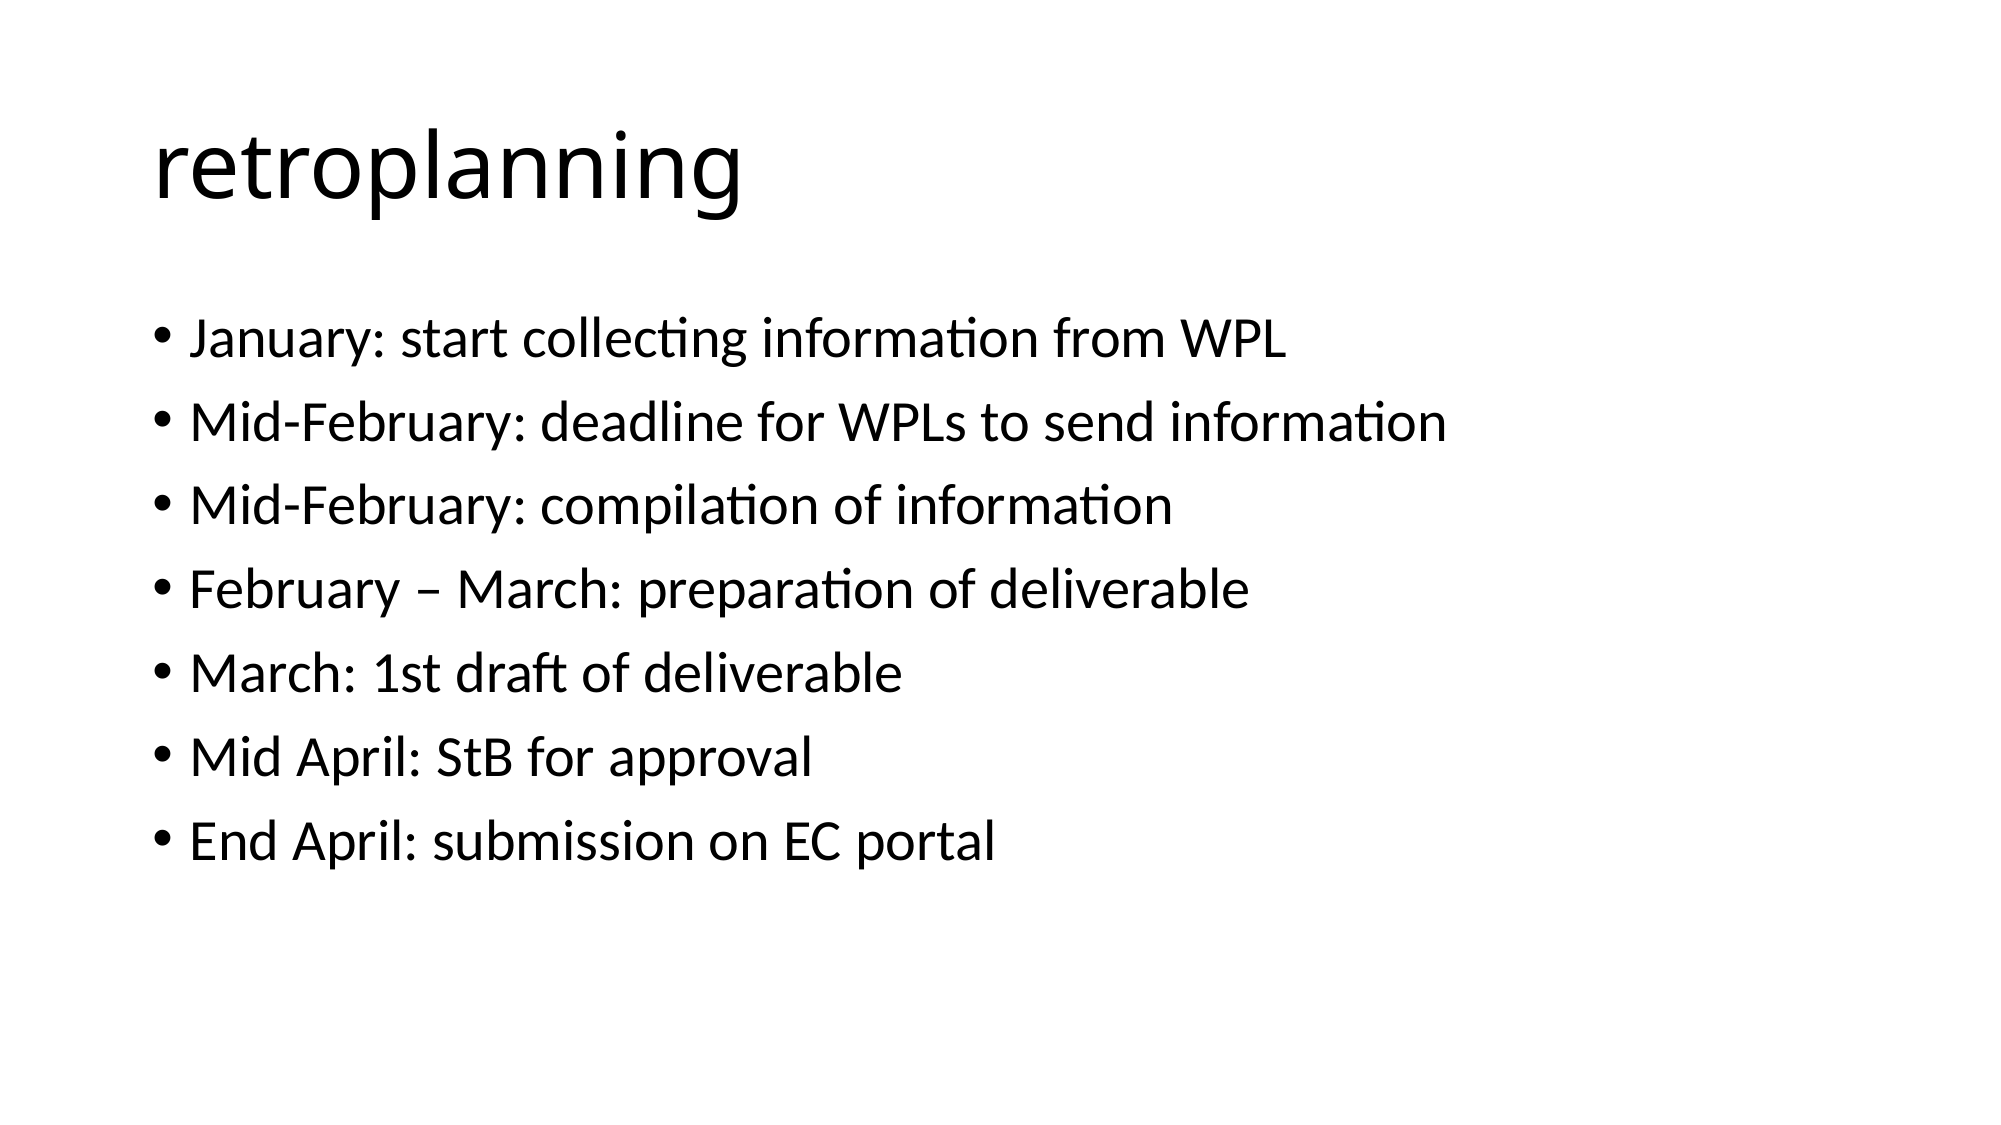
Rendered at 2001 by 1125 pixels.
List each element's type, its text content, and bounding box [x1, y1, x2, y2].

title retroplanning [137, 59, 1863, 278]
list January: start collecting information from WPL Mid-February: deadline for WPLs to send information Mid-February: compilation of information February – March: preparation of deliverable March: 1st draft of deliverable Mid April: StB for approval End April: submission on EC portal [137, 299, 1863, 1014]
